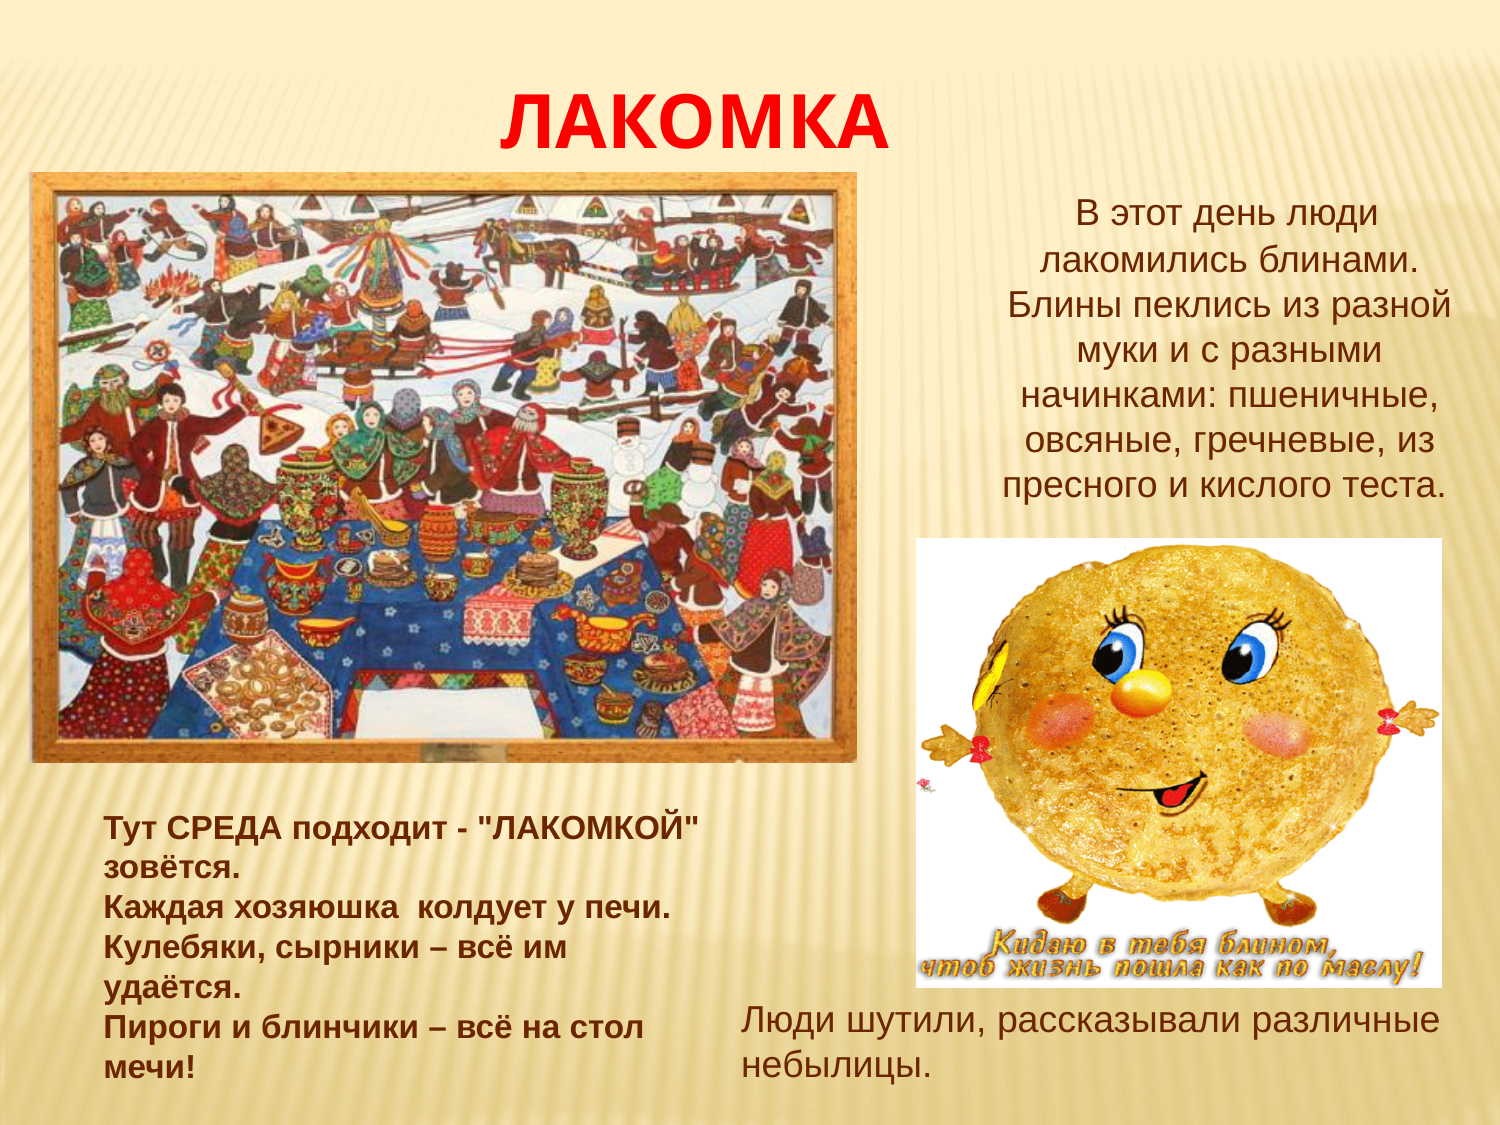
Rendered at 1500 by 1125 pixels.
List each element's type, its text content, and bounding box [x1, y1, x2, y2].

text_box Тут СРЕДА подходит - "ЛАКОМКОЙ" зовётся. Каждая хозяюшка колдует у печи. Кулебяки, сырники – всё им удаётся. Пироги и блинчики – всё на стол мечи! [88, 798, 727, 1093]
picture [916, 537, 1442, 989]
text_box ЛАКОМКА [407, 66, 1069, 172]
text_box Люди шутили, рассказывали различные небылицы. [726, 987, 1471, 1093]
text_box В этот день люди лакомились блинами. Блины пеклись из разной муки и с разными начинками: пшеничные, овсяные, гречневые, из пресного и кислого теста. [915, 172, 1488, 513]
picture [29, 172, 857, 764]
